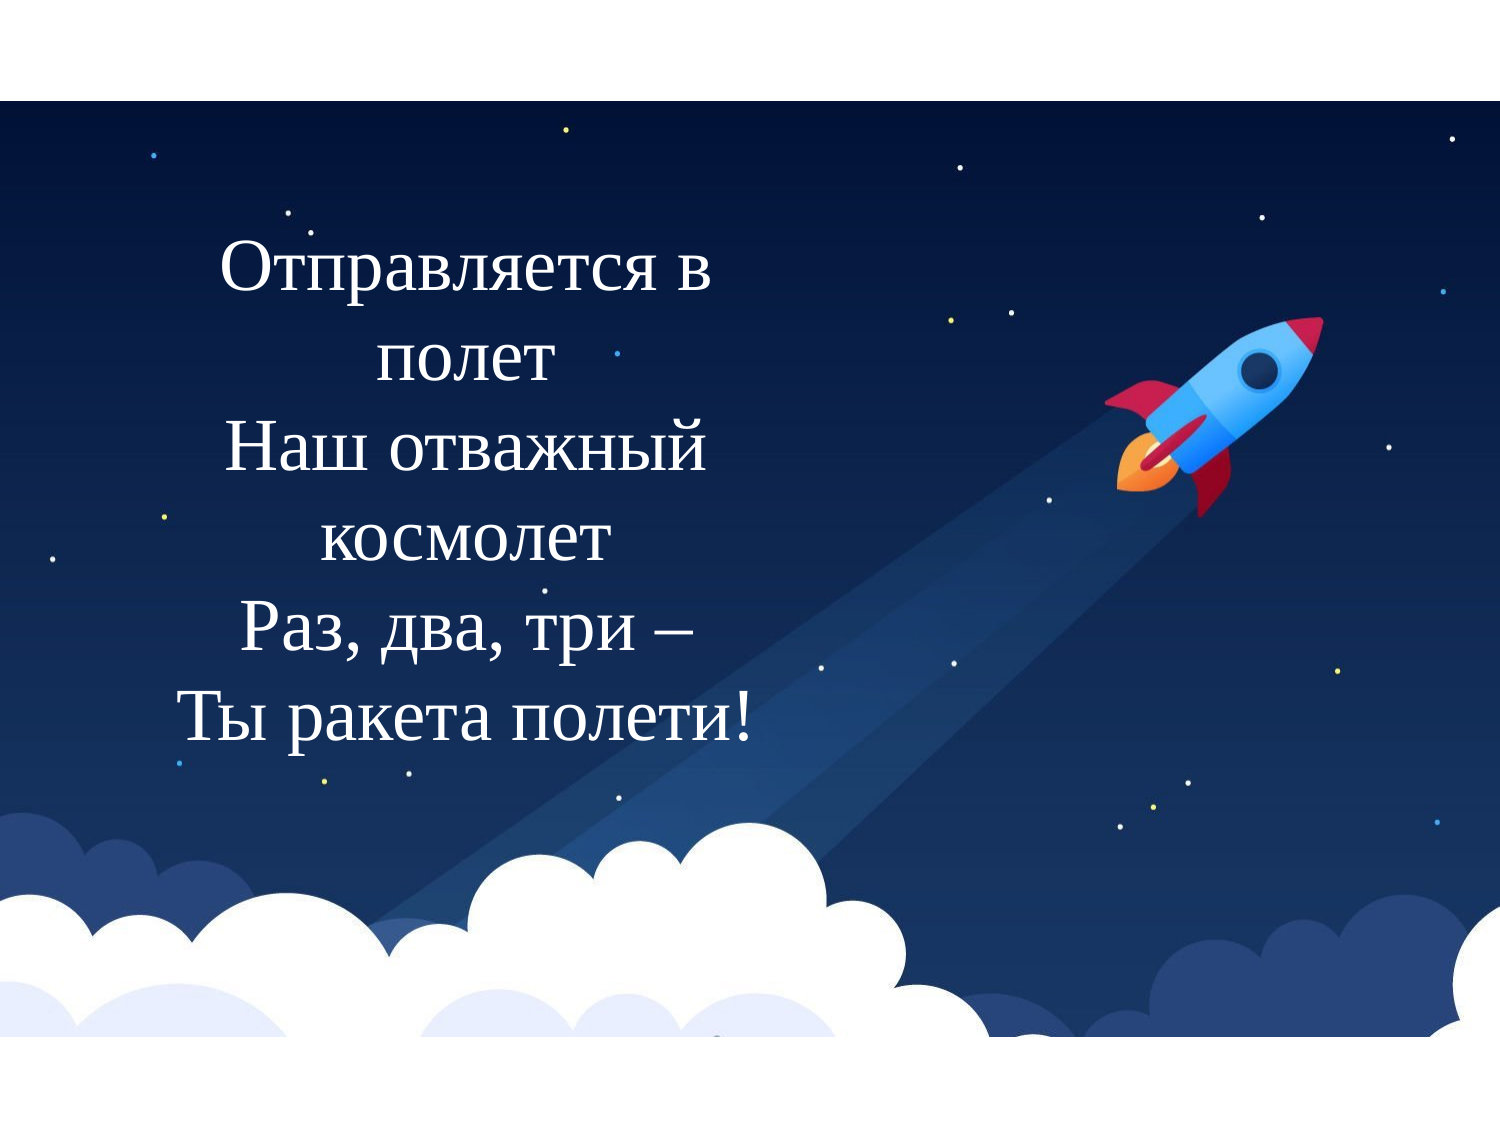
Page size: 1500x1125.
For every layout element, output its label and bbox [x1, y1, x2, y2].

picture [0, 101, 1500, 1038]
